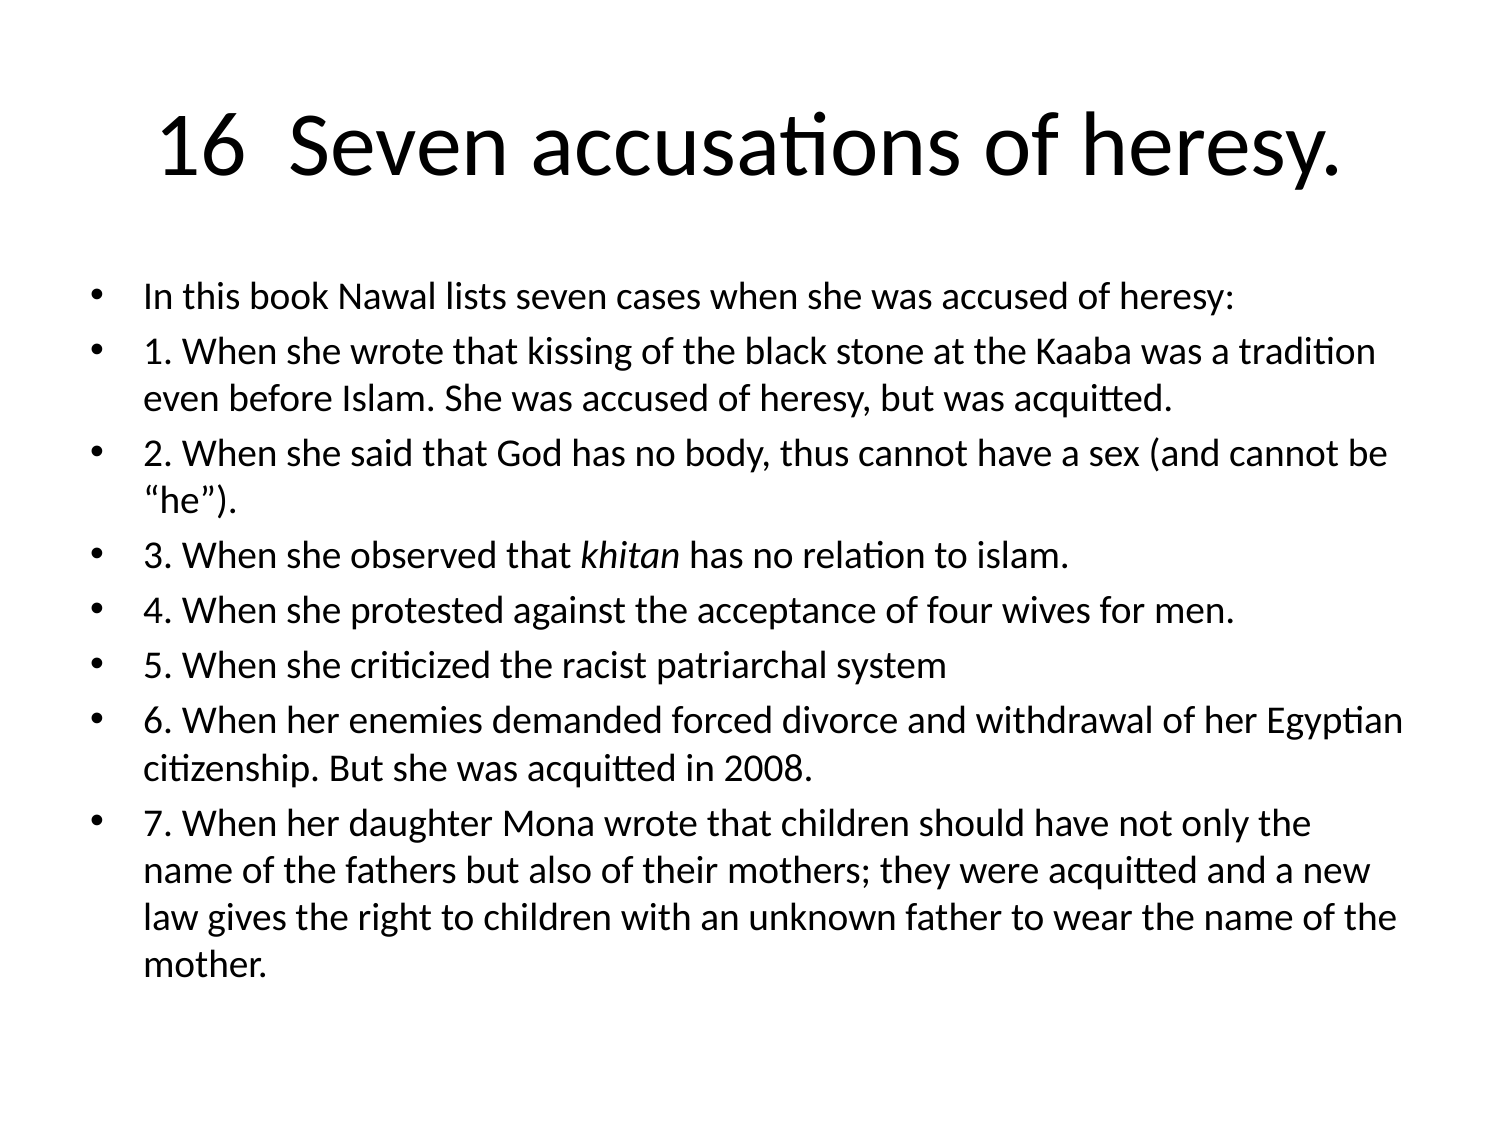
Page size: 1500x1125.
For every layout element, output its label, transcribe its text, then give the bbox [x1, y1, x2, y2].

list In this book Nawal lists seven cases when she was accused of heresy: 1. When she wrote that kissing of the black stone at the Kaaba was a tradition even before Islam. She was accused of heresy, but was acquitted. 2. When she said that God has no body, thus cannot have a sex (and cannot be “he”). 3. When she observed that khitan has no relation to islam. 4. When she protested against the acceptance of four wives for men. 5. When she criticized the racist patriarchal system 6. When her enemies demanded forced divorce and withdrawal of her Egyptian citizenship. But she was acquitted in 2008. 7. When her daughter Mona wrote that children should have not only the name of the fathers but also of their mothers; they were acquitted and a new law gives the right to children with an unknown father to wear the name of the mother. [75, 262, 1425, 1005]
title 16 Seven accusations of heresy. [75, 45, 1425, 233]
